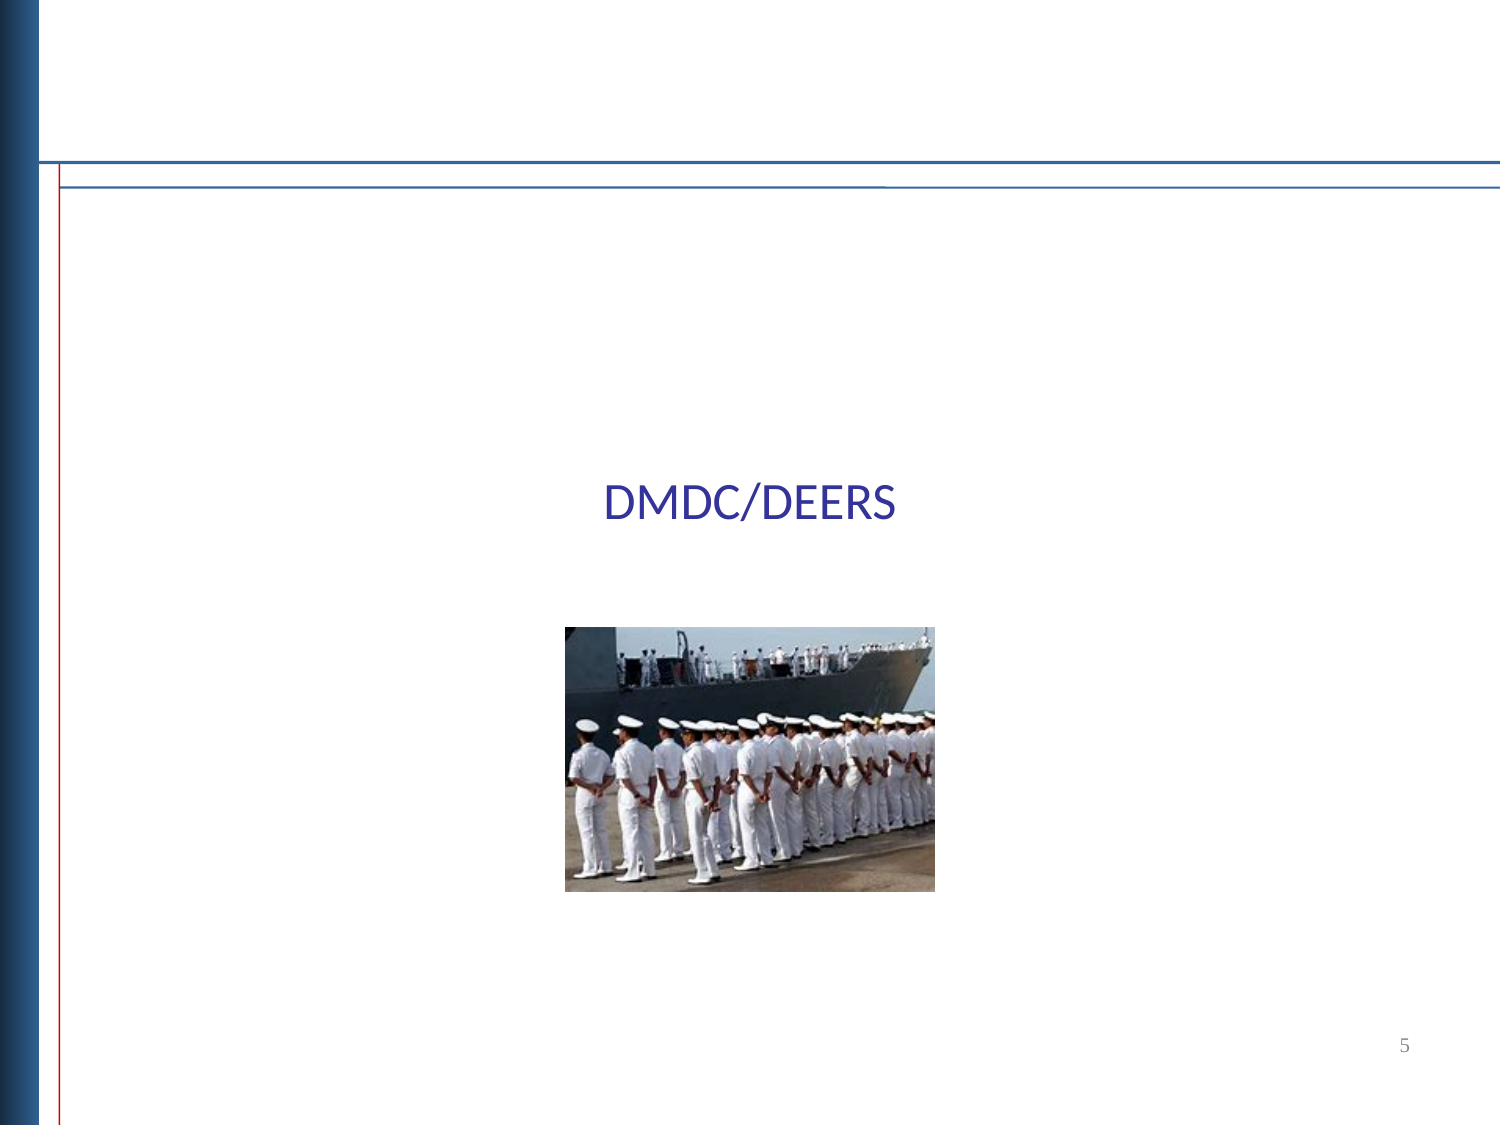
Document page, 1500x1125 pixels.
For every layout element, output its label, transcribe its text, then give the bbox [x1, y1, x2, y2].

picture [565, 627, 935, 893]
title DMDC/DEERS [278, 459, 1222, 539]
slide_number 5 [1074, 1024, 1425, 1103]
